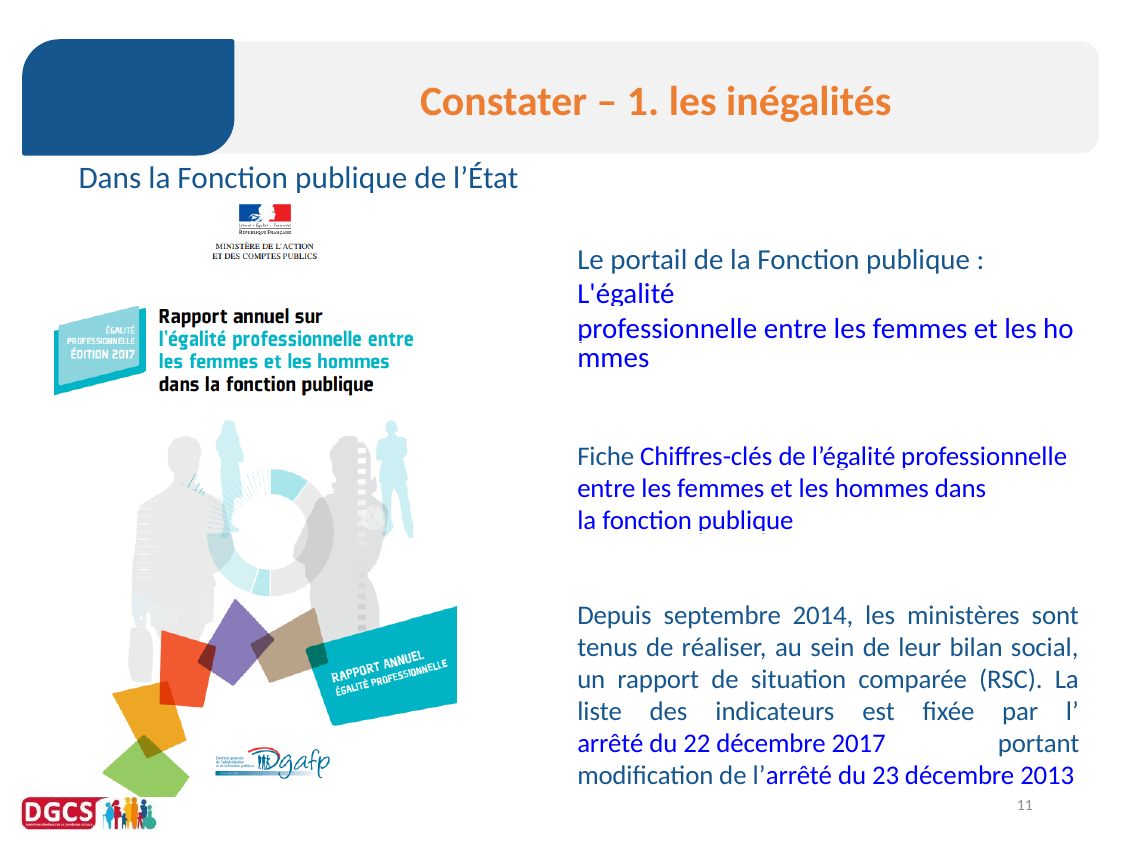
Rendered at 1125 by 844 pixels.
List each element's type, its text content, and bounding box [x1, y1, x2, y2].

text_box Le portail de la Fonction publique : L'égalité professionnelle entre les femmes et les hommes Fiche Chiffres-clés de l’égalité professionnelle entre les femmes et les hommes dans la fonction publique Depuis septembre 2014, les ministères sont tenus de réaliser, au sein de leur bilan social, un rapport de situation comparée (RSC). La liste des indicateurs est fixée par l’arrêté du 22 décembre 2017 portant modification de l’arrêté du 23 décembre 2013 [562, 232, 1094, 777]
text_box 11 [794, 781, 1048, 827]
picture [19, 195, 457, 833]
text_box Constater – 1. les inégalités [184, 42, 1095, 150]
text_box Dans la Fonction publique de l’État [42, 150, 1097, 210]
